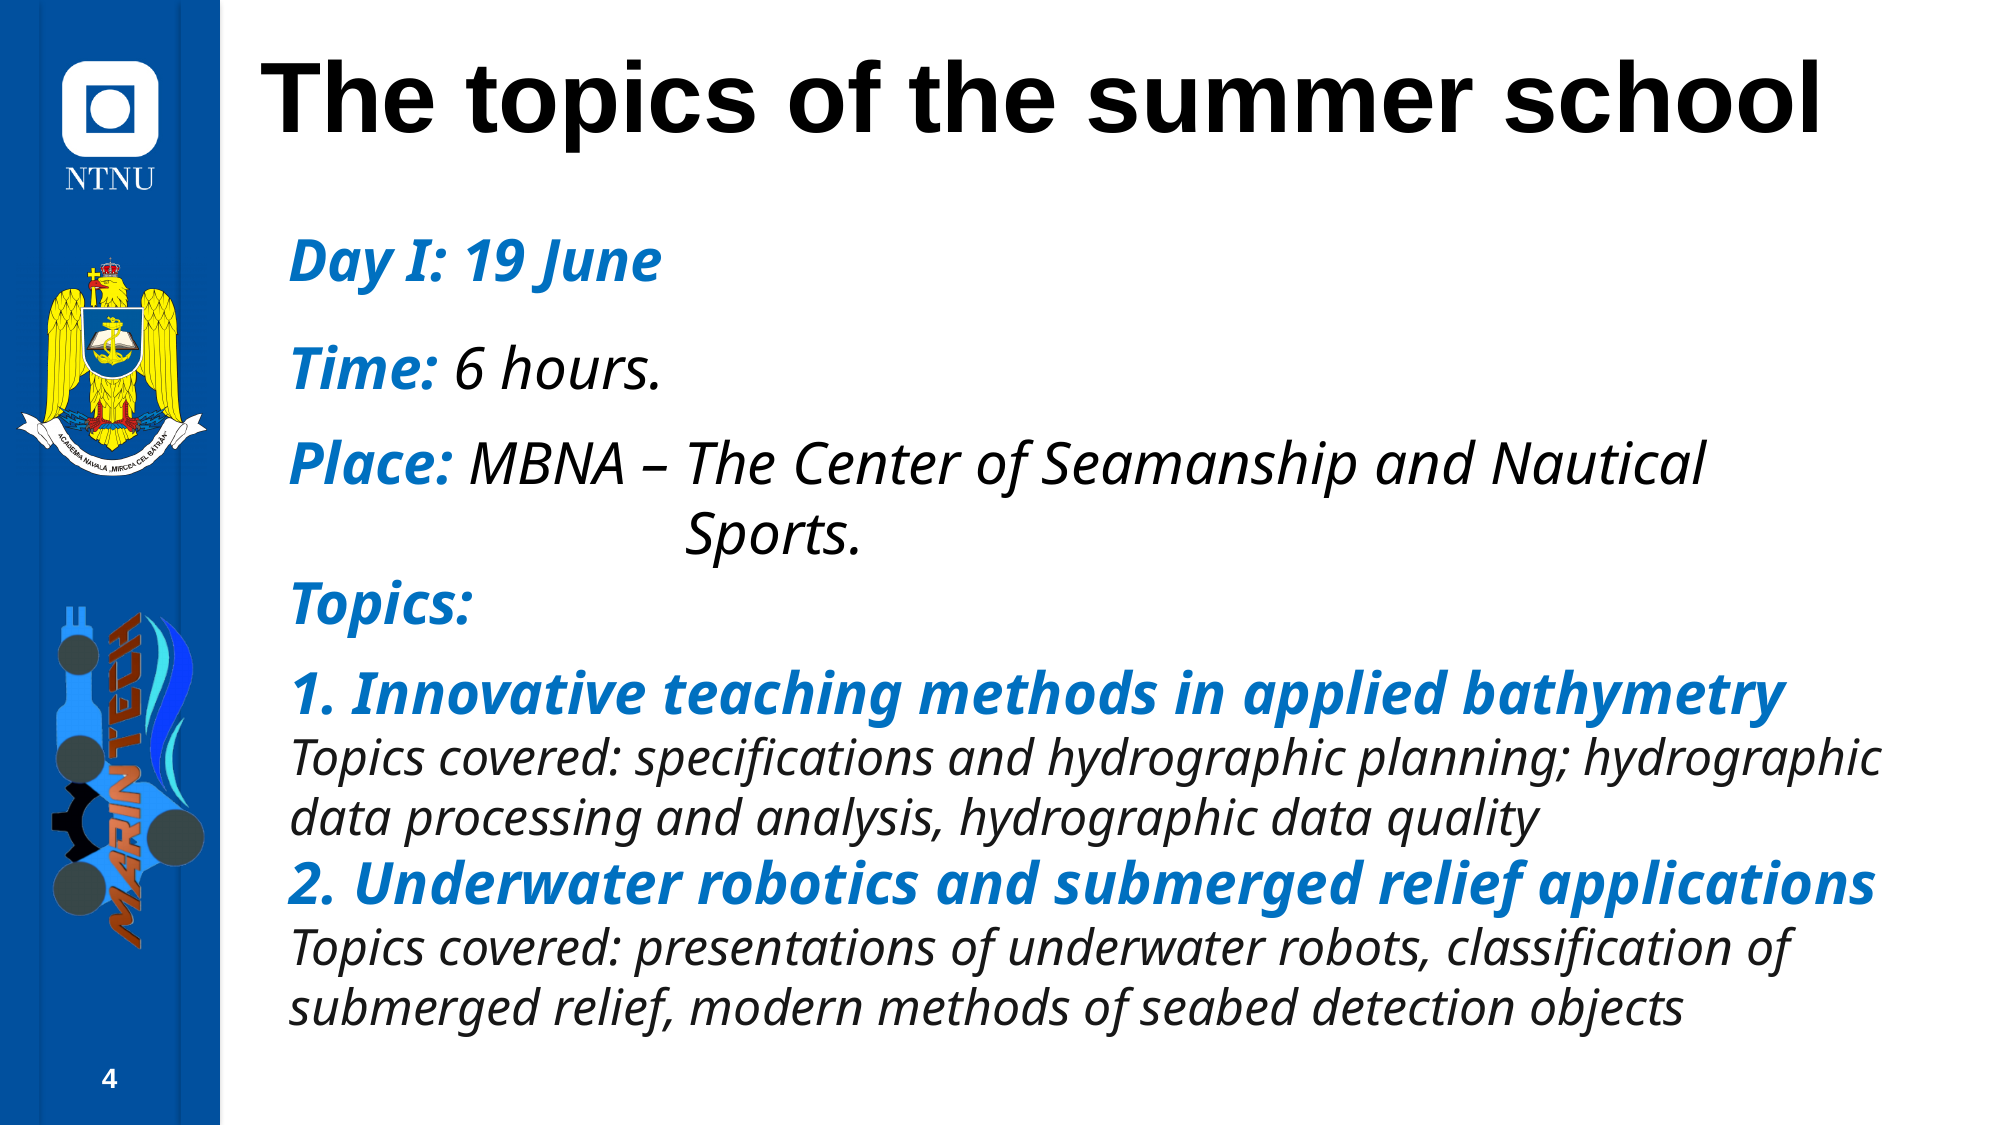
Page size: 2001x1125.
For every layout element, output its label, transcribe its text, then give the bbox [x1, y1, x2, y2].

text_box Day I: 19 June Time: 6 hours. Place: MBNA – The Center of Seamanship and Nautical Sports. Topics: [273, 215, 1852, 644]
text_box The topics of the summer school [245, 25, 1854, 161]
text_box 1. Innovative teaching methods in applied bathymetry Topics covered: specifications and hydrographic planning; hydrographic data processing and analysis, hydrographic data quality 2. Underwater robotics and submerged relief applications Topics covered: presentations of underwater robots, classification of submerged relief, modern methods of seabed detection objects [274, 503, 1941, 1044]
picture [0, 0, 306, 1125]
